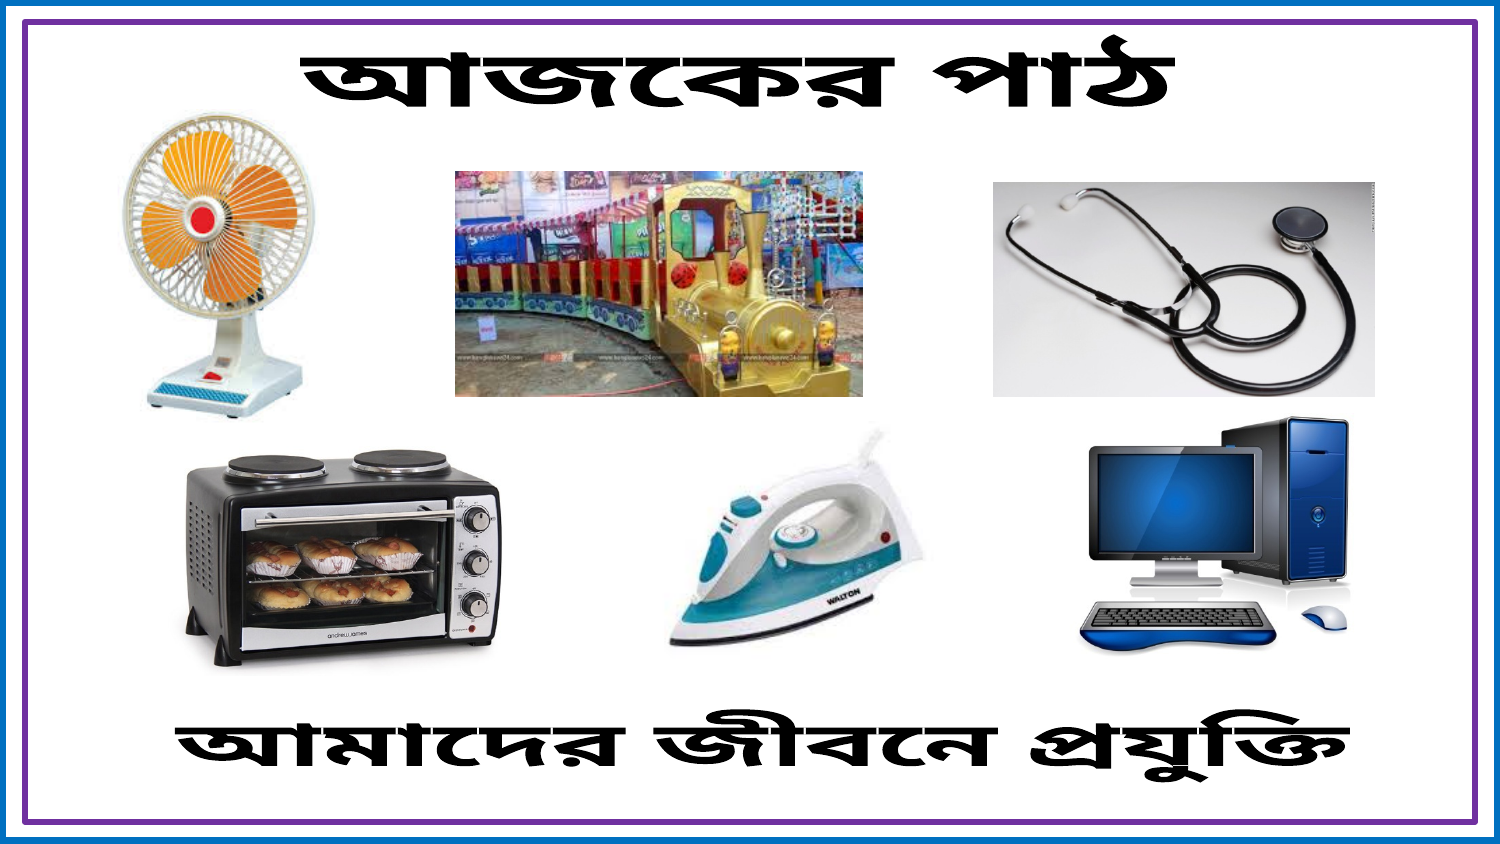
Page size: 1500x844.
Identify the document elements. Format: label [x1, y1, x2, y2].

picture [455, 171, 863, 397]
text_box [23, 20, 1477, 824]
picture [62, 109, 377, 424]
picture [993, 181, 1376, 398]
picture [1037, 413, 1401, 660]
picture [599, 421, 982, 660]
text_box [0, 0, 1500, 844]
picture [162, 446, 526, 676]
